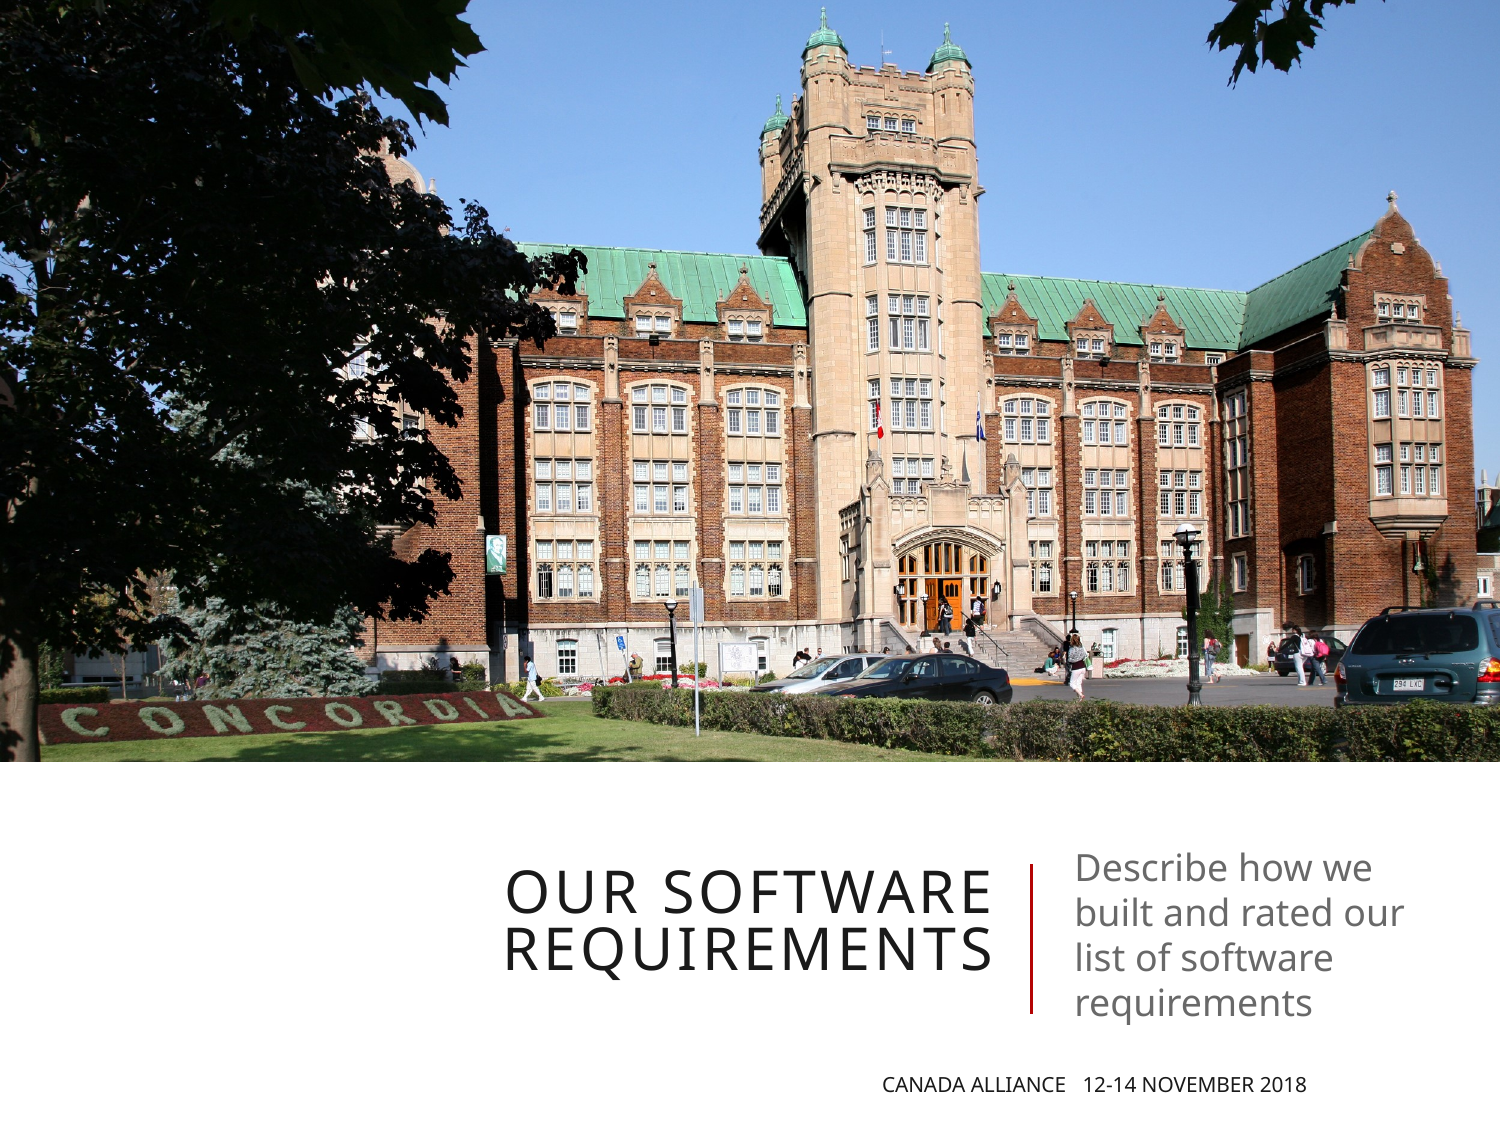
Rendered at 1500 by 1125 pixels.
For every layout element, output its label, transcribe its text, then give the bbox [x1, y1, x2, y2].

footer Canada Alliance 12-14 November 2018 [595, 1061, 1322, 1107]
subtitle Describe how we built and rated our list of software requirements [1059, 813, 1454, 1054]
picture [0, 0, 1500, 762]
title our SOFTWARE requirements [16, 813, 1013, 1054]
